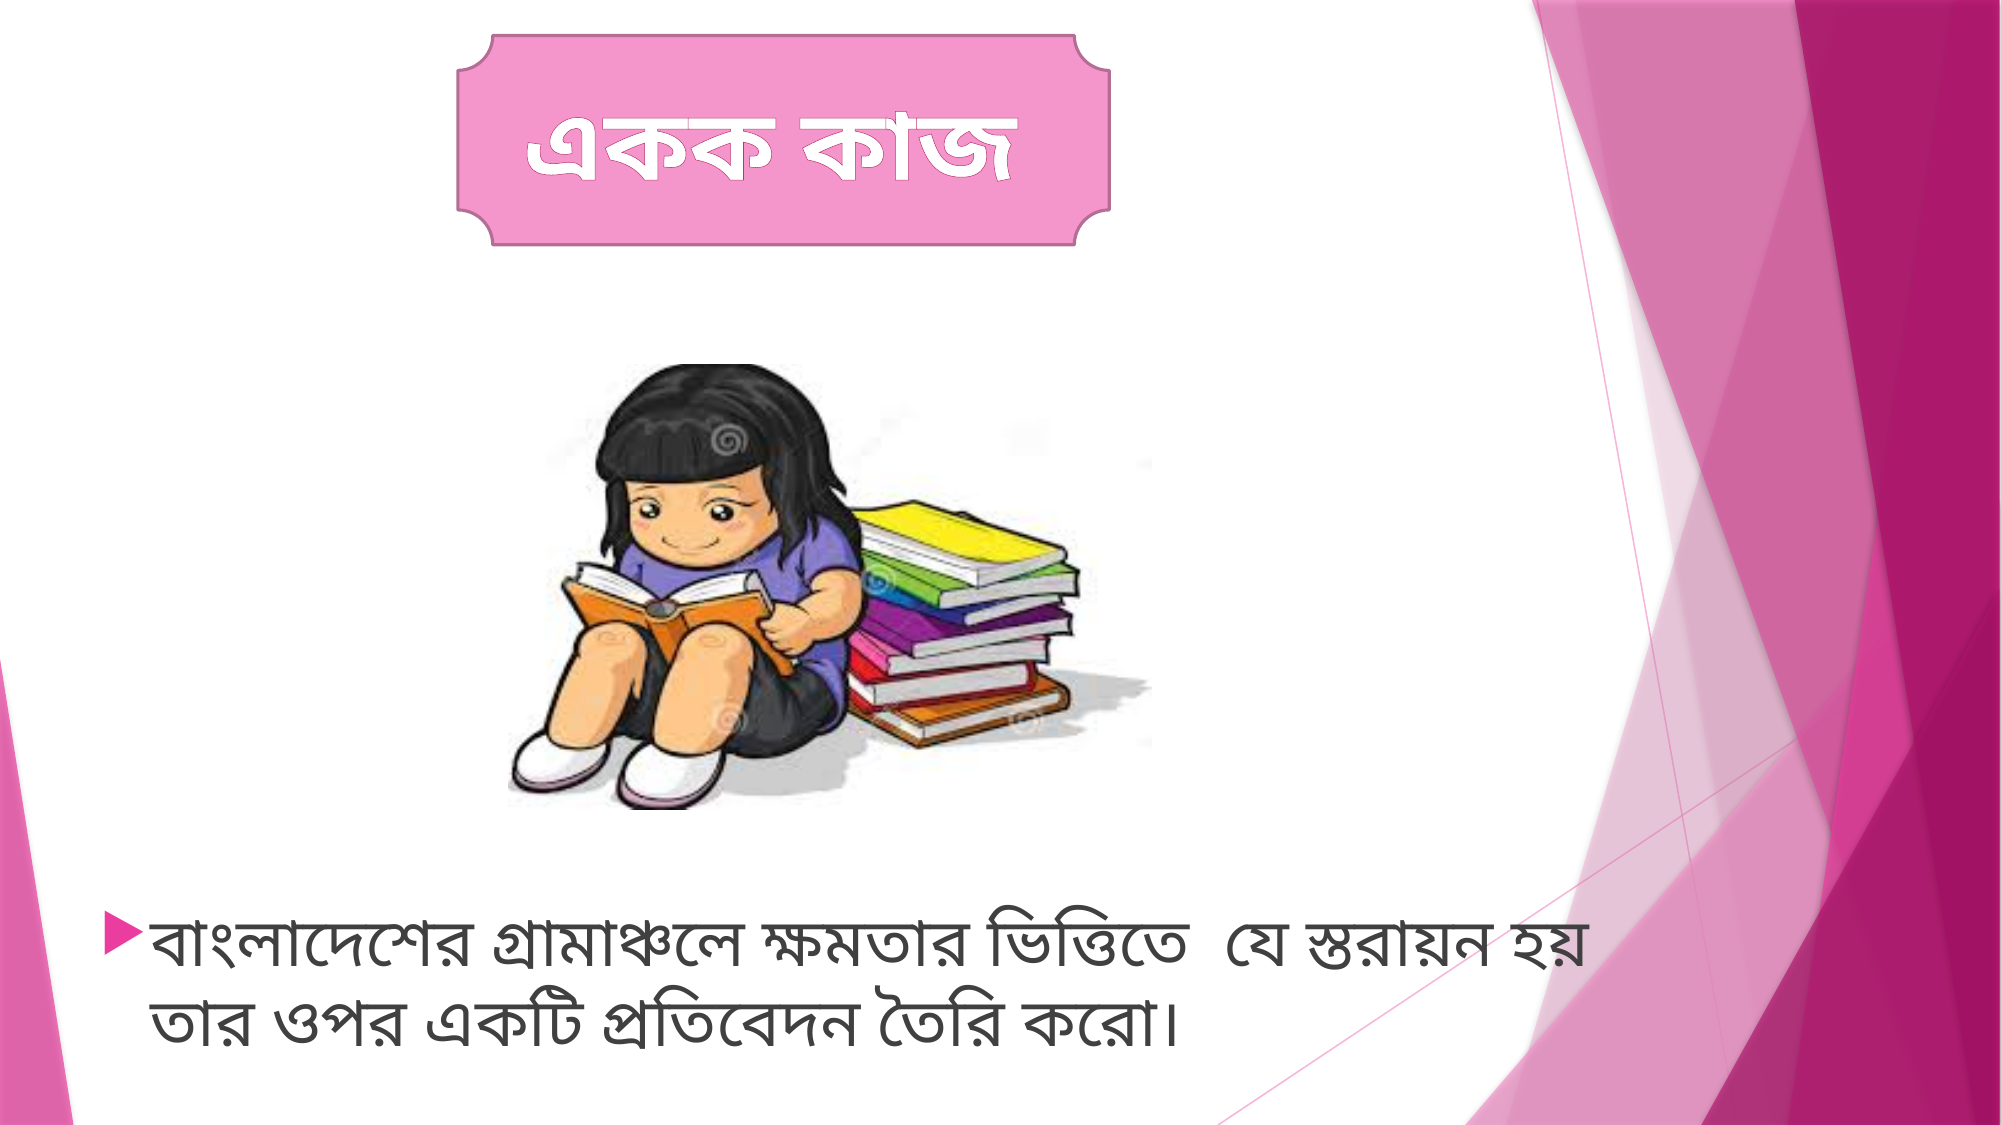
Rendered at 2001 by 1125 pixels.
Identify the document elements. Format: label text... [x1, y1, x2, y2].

picture [507, 363, 1152, 810]
list বাংলাদেশের গ্রামাঞ্চলে ক্ষমতার ভিত্তিতে যে স্তরায়ন হয় তার ওপর একটি প্রতিবেদন তৈরি করো। [84, 891, 1605, 1125]
text_box একক কাজ [456, 33, 1111, 247]
